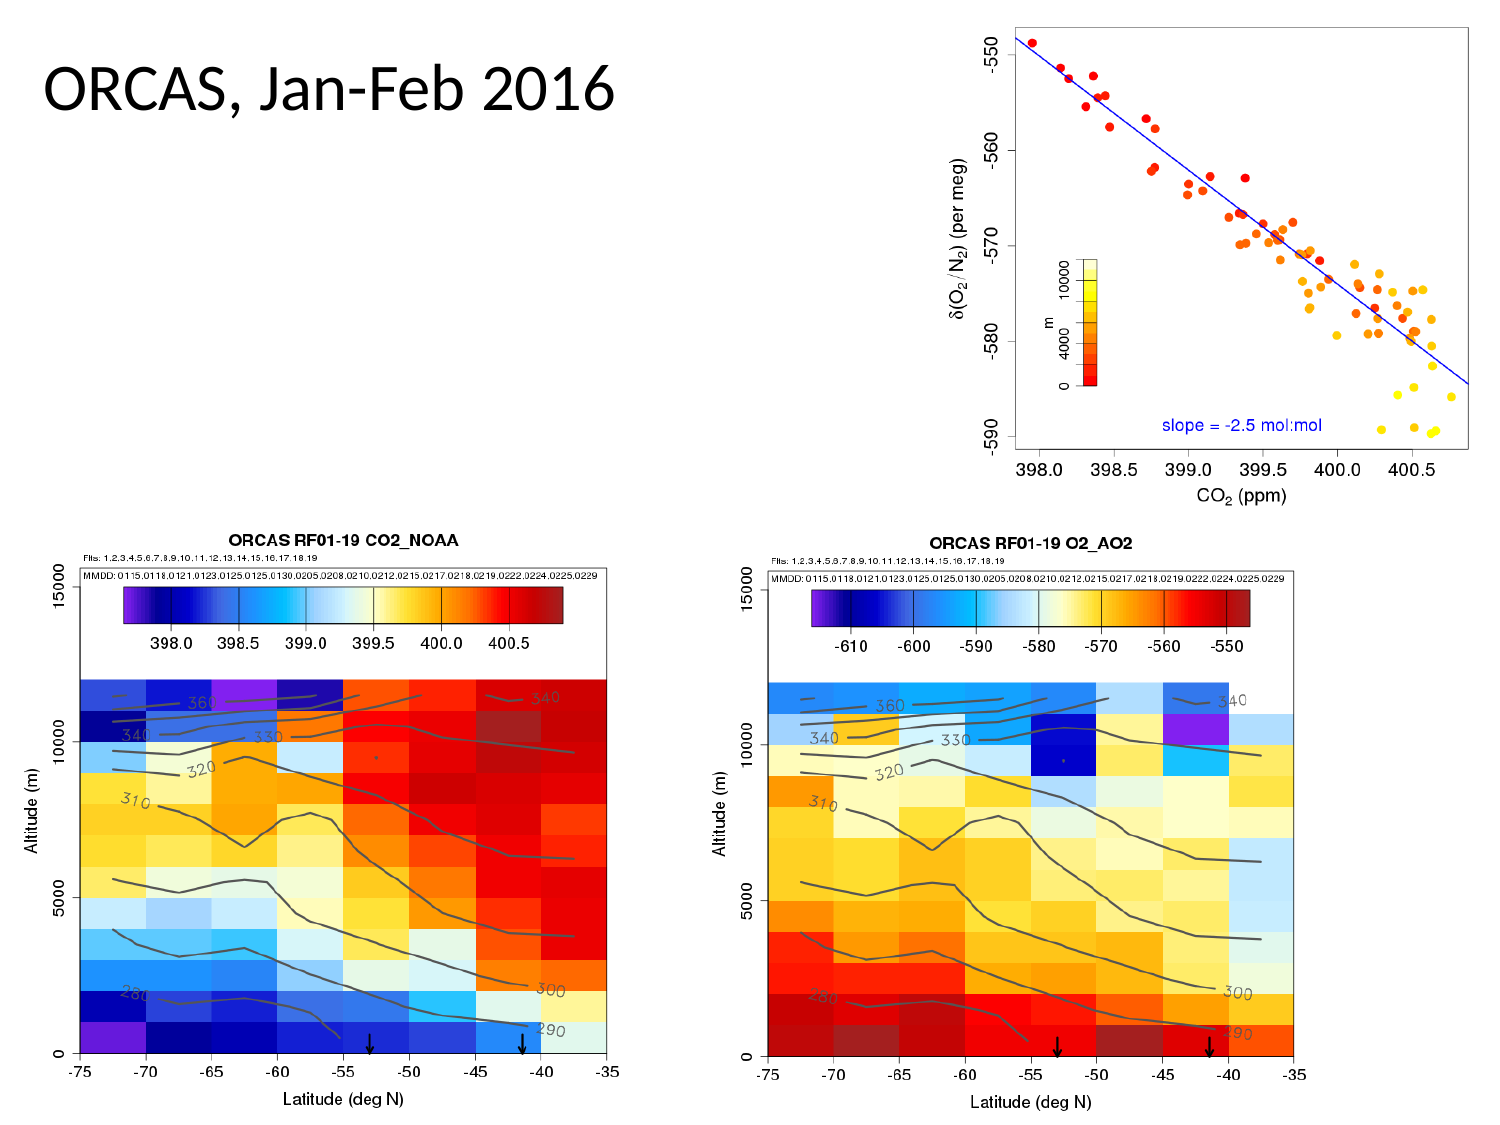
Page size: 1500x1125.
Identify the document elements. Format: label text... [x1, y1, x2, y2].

picture [712, 0, 1500, 1125]
text_box ORCAS, Jan-Feb 2016 [28, 36, 632, 132]
picture [24, 512, 635, 1123]
